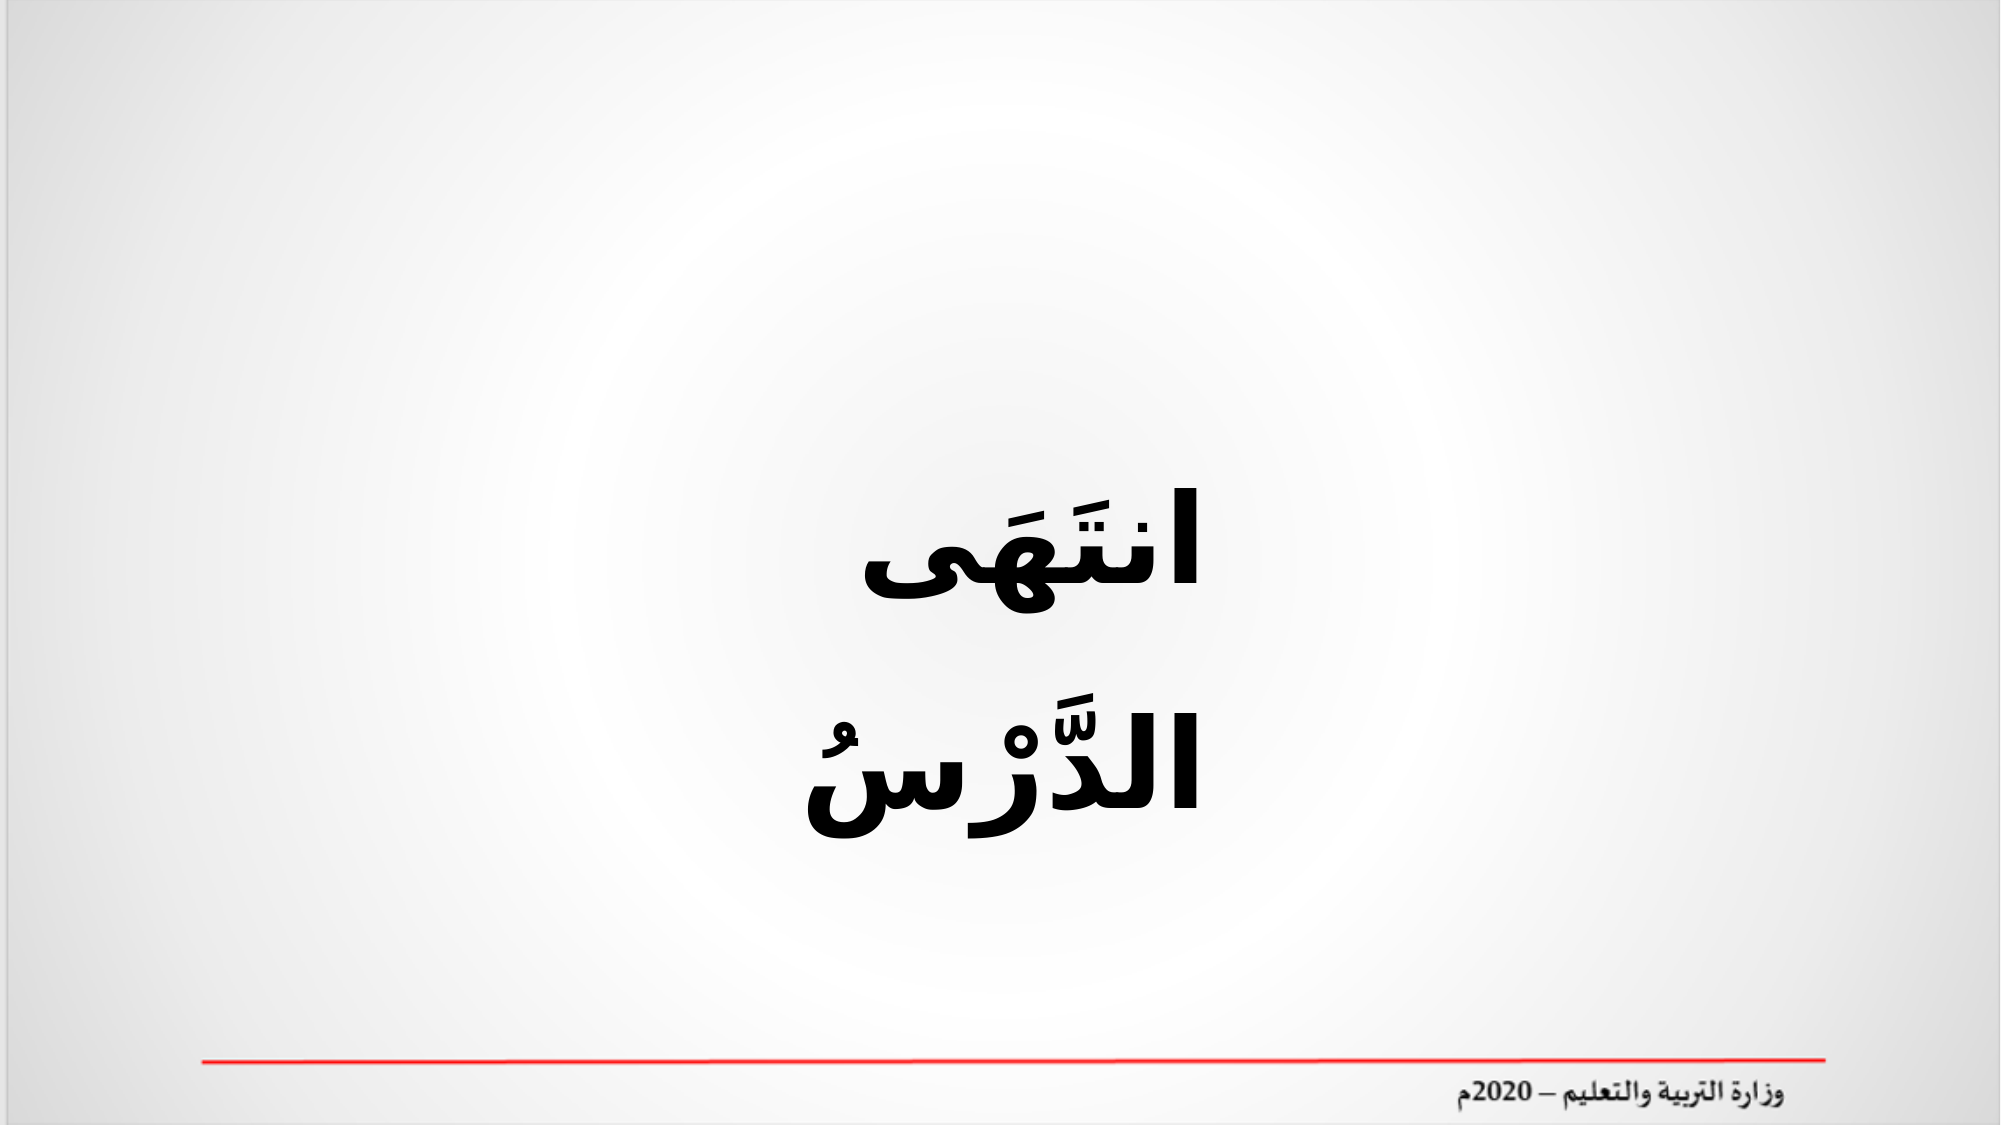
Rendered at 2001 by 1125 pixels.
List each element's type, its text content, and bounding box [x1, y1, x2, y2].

text_box انتَهَى الدَّرْسُ [536, 375, 1223, 575]
picture [0, 0, 2001, 1125]
